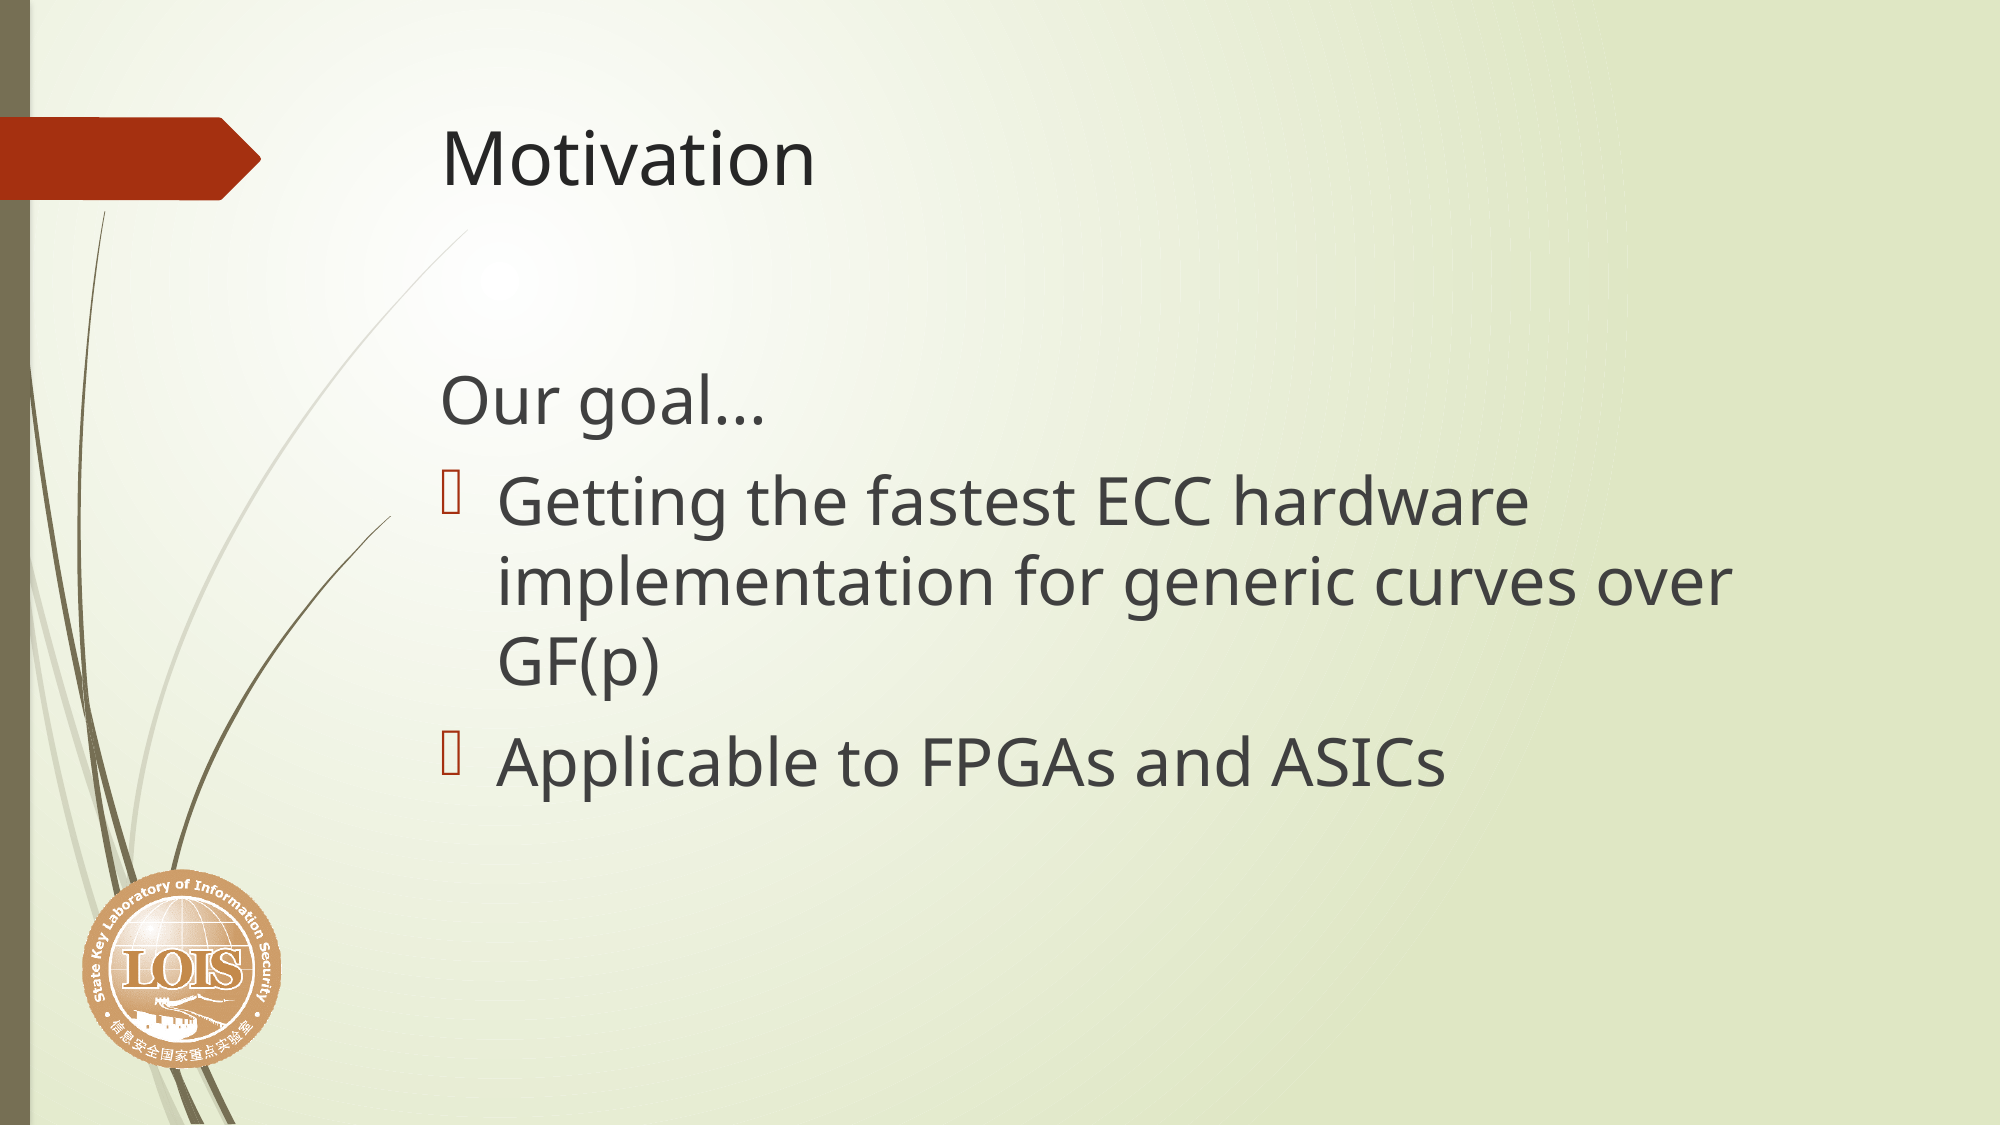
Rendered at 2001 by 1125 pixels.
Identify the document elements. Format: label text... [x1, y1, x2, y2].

list Our goal... Getting the fastest ECC hardware implementation for generic curves over GF(p) Applicable to FPGAs and ASICs [424, 350, 1888, 970]
title Motivation [425, 102, 1888, 313]
